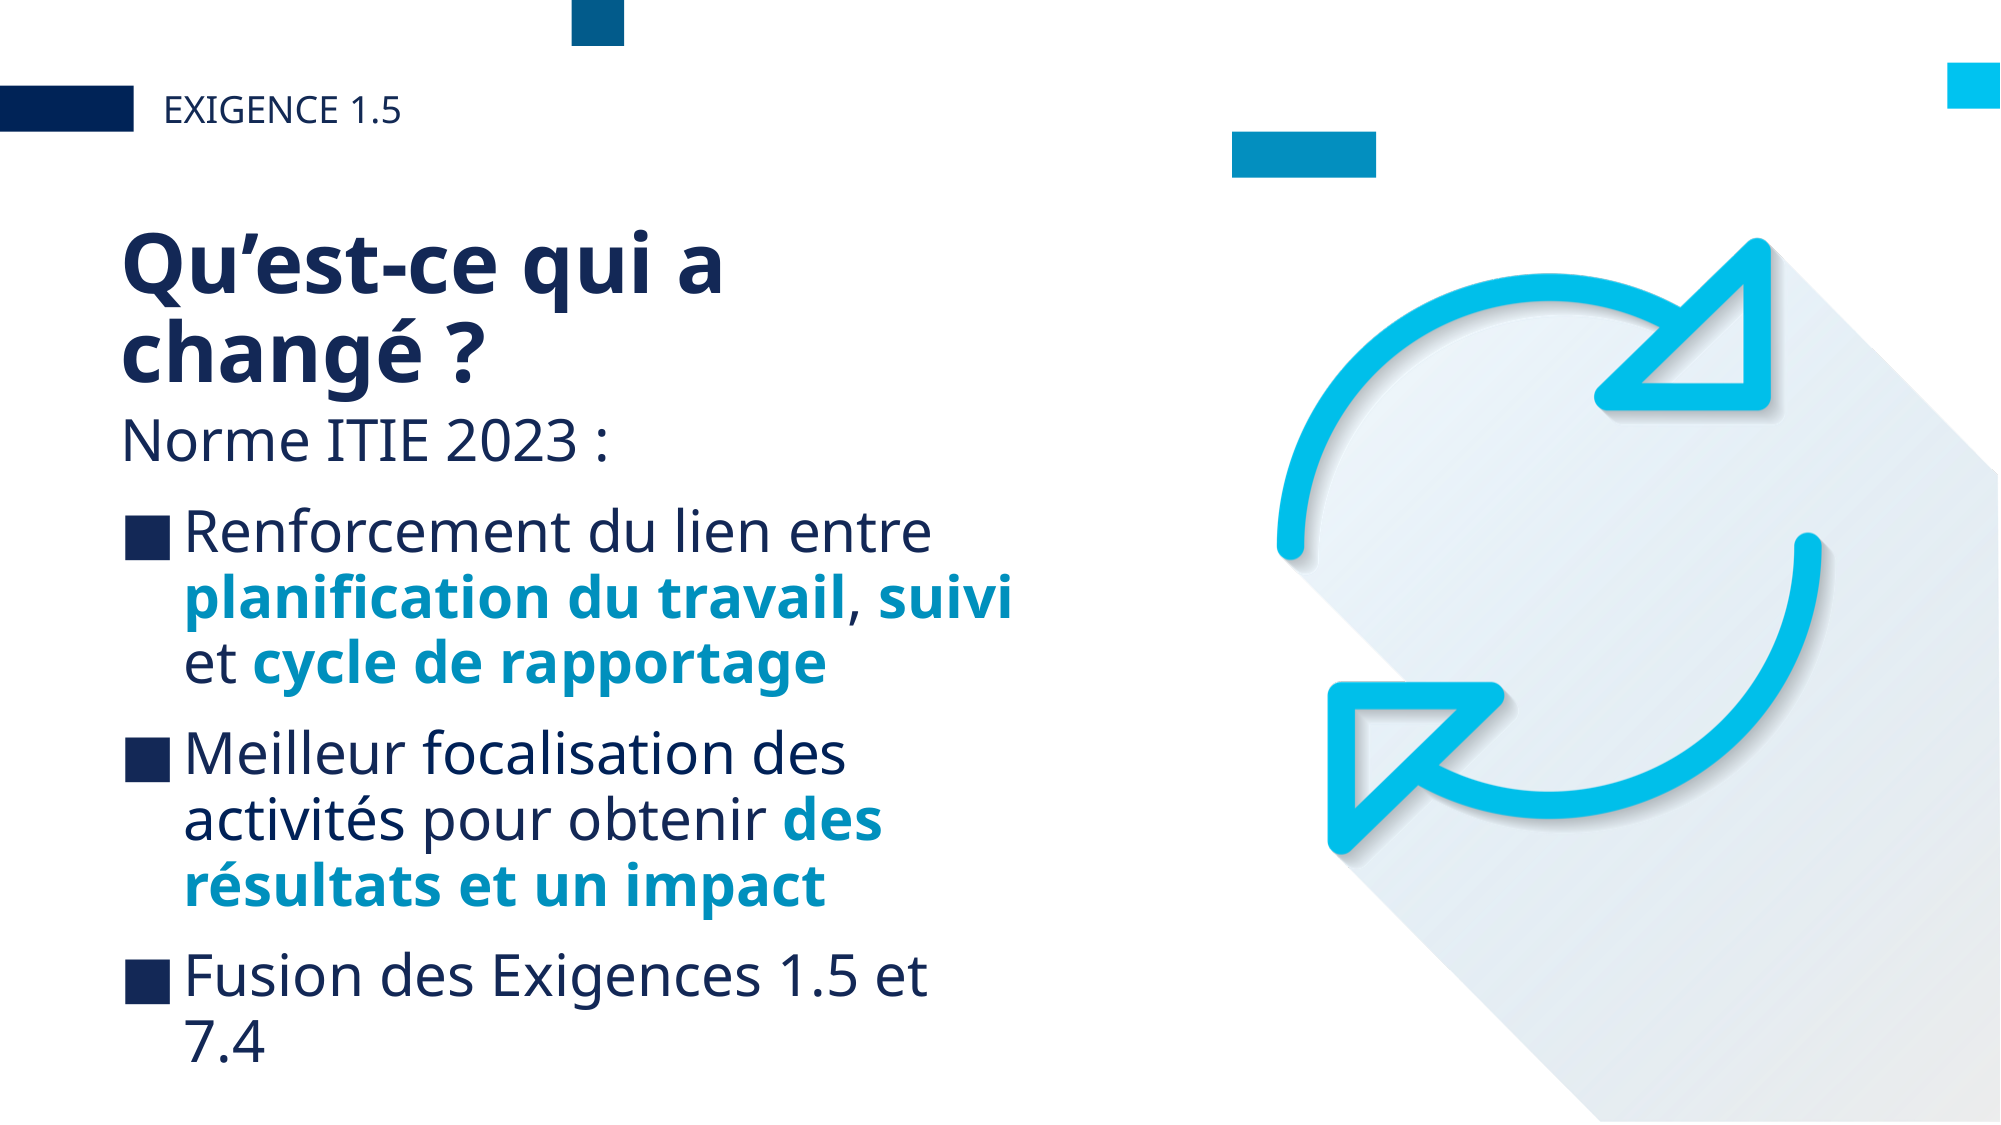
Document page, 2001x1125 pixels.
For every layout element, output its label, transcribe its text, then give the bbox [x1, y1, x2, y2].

text_box EXIGENCE 1.5 [133, 78, 966, 138]
title Qu’est-ce qui a changé ? [105, 215, 1034, 326]
list Norme ITIE 2023 : Renforcement du lien entre planification du travail, suivi et cycle de rapportage Meilleur focalisation des activités pour obtenir des résultats et un impact Fusion des Exigences 1.5 et 7.4 [105, 401, 1034, 997]
picture [1127, 0, 2000, 1125]
